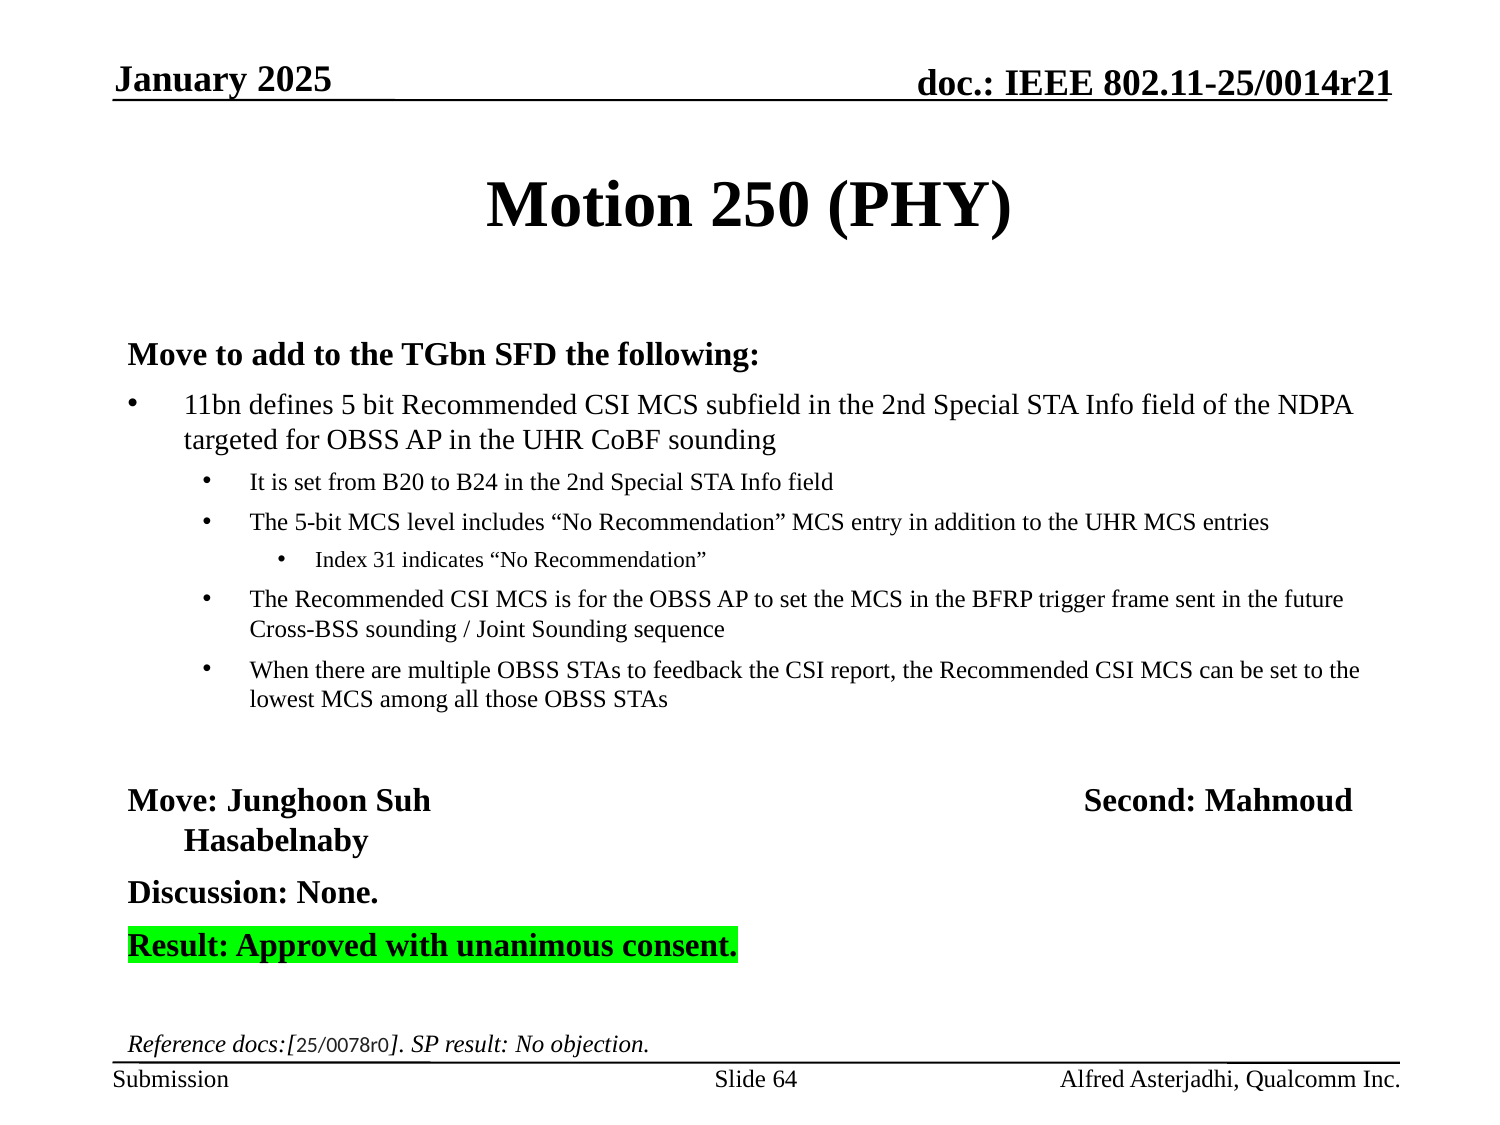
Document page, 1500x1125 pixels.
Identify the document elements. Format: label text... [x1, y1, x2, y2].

list Move to add to the TGbn SFD the following: 11bn defines 5 bit Recommended CSI MCS subfield in the 2nd Special STA Info field of the NDPA targeted for OBSS AP in the UHR CoBF sounding It is set from B20 to B24 in the 2nd Special STA Info field The 5-bit MCS level includes “No Recommendation” MCS entry in addition to the UHR MCS entries Index 31 indicates “No Recommendation” The Recommended CSI MCS is for the OBSS AP to set the MCS in the BFRP trigger frame sent in the future Cross-BSS sounding / Joint Sounding sequence When there are multiple OBSS STAs to feedback the CSI report, the Recommended CSI MCS can be set to the lowest MCS among all those OBSS STAs Move: Junghoon Suh Second: Mahmoud Hasabelnaby Discussion: None. Result: Approved with unanimous consent. Reference docs:[25/0078r0]. SP result: No objection. [112, 324, 1388, 1063]
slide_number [114, 54, 423, 100]
footer Alfred Asterjadhi, Qualcomm Inc. [878, 1061, 1402, 1093]
title Motion 250 (PHY) [112, 112, 1388, 288]
slide_number Slide 64 [712, 1061, 800, 1123]
